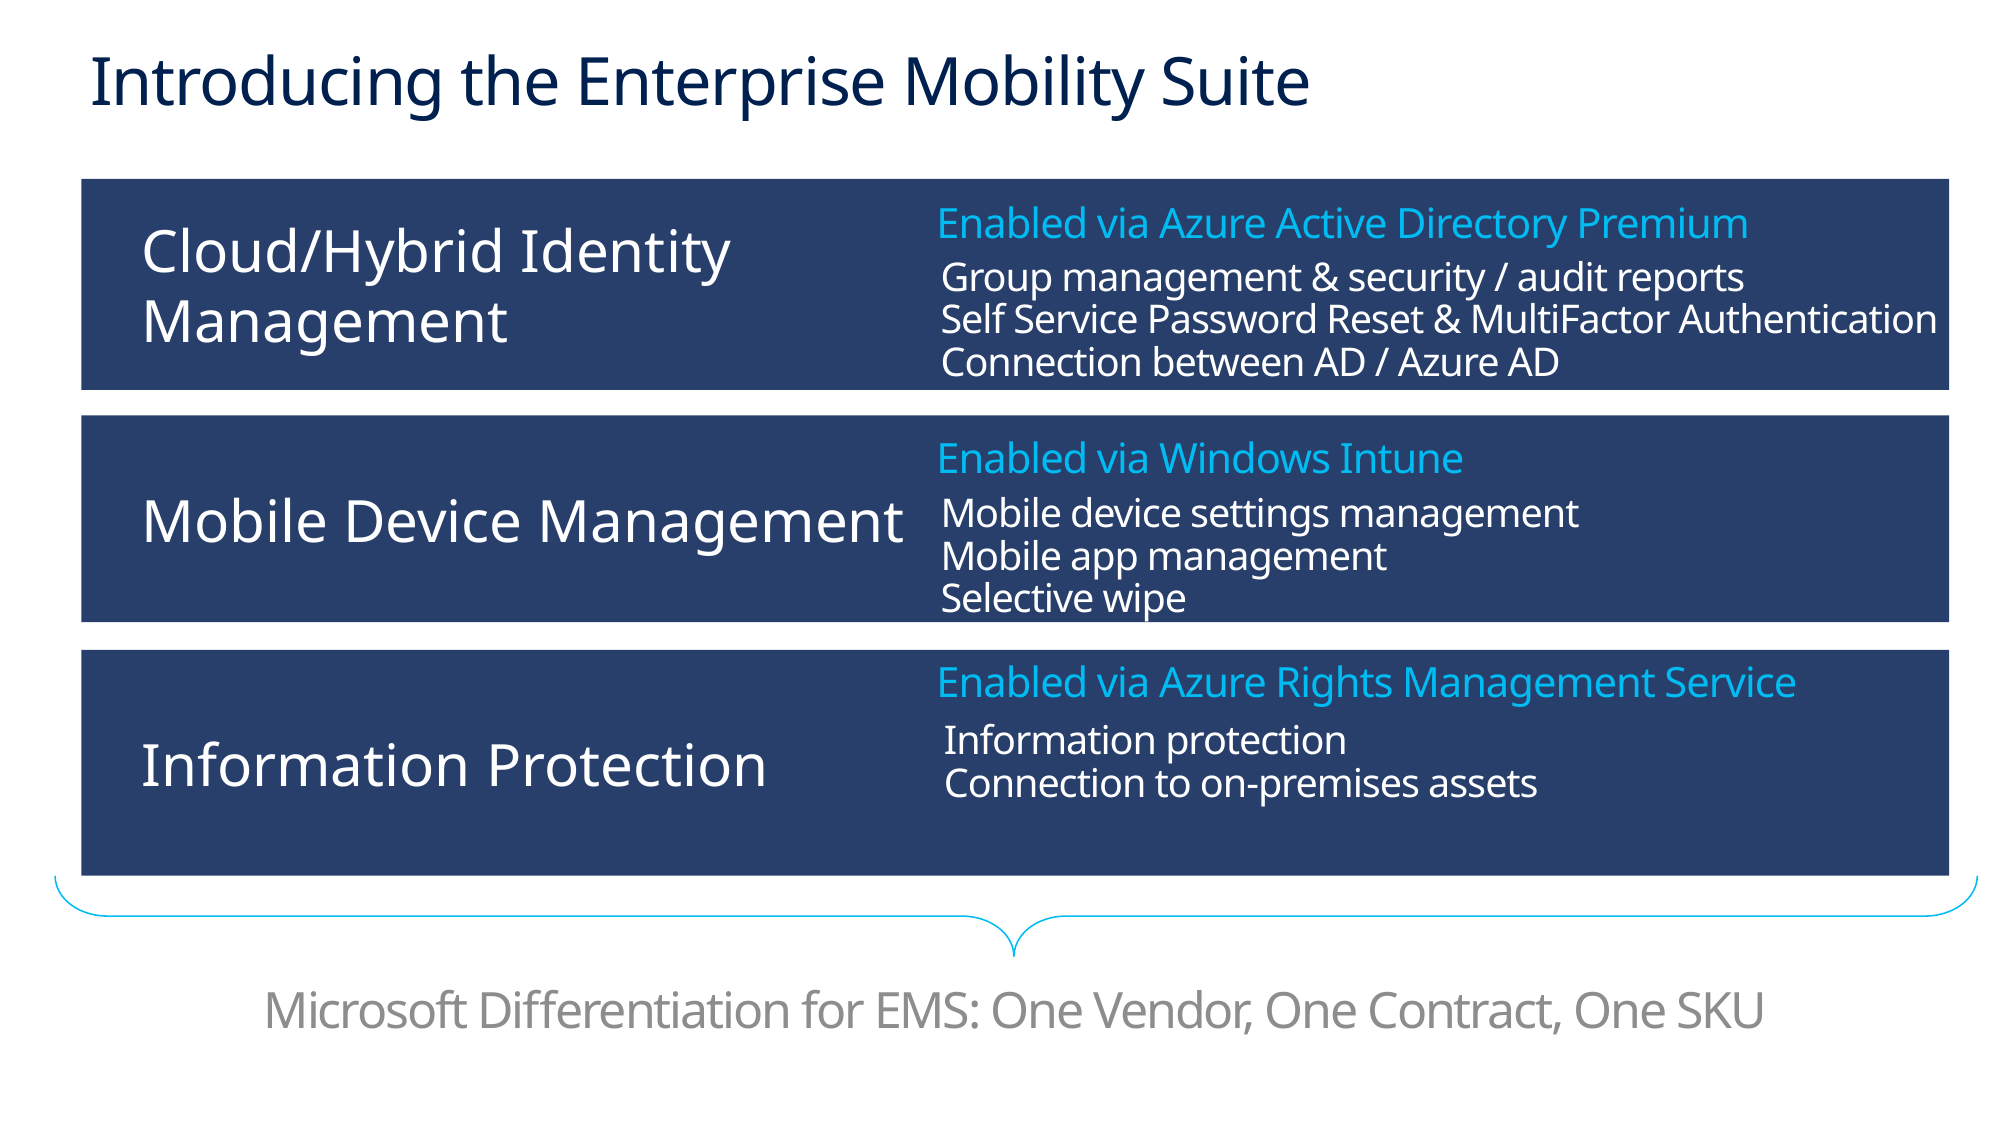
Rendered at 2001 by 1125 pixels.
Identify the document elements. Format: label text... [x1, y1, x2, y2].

text_box Information Protection [79, 648, 1951, 875]
text_box Information protection Connection to on-premises assets [914, 696, 2000, 830]
text_box [54, 875, 1979, 958]
title Introducing the Enterprise Mobility Suite [37, 23, 2000, 130]
text_box Mobile device settings management Mobile app management Selective wipe [910, 469, 1971, 646]
text_box Enabled via Azure Active Directory Premium [906, 180, 1919, 271]
text_box Enabled via Azure Rights Management Service [906, 639, 1919, 730]
text_box Microsoft Differentiation for EMS: One Vendor, One Contract, One SKU [81, 971, 1950, 1055]
text_box Mobile Device Management [79, 413, 1951, 624]
text_box Cloud/Hybrid Identity Management [79, 177, 1951, 392]
text_box Group management & security / audit reports Self Service Password Reset & MultiFactor Authentication Connection between AD / Azure AD [910, 232, 1989, 409]
text_box Enabled via Windows Intune [906, 415, 1919, 506]
